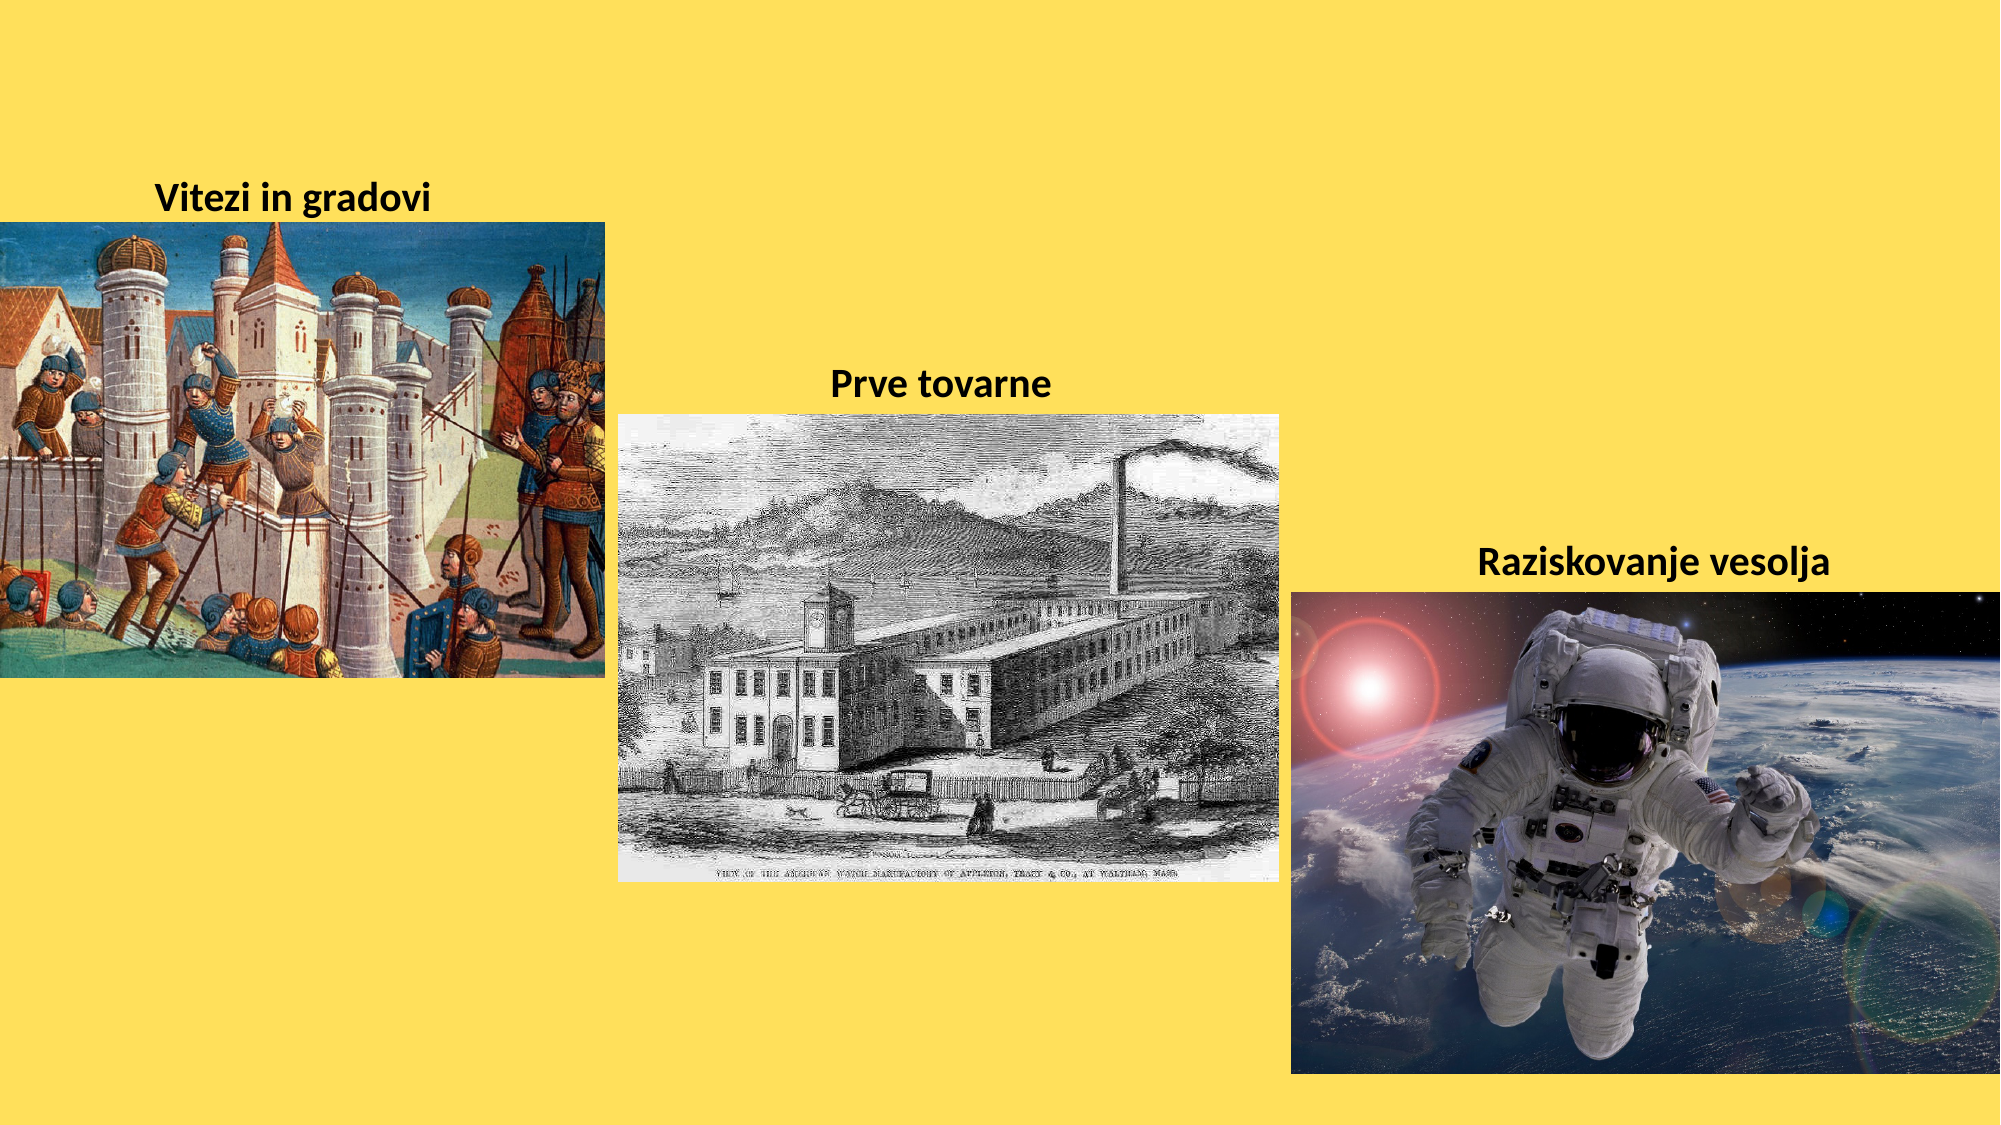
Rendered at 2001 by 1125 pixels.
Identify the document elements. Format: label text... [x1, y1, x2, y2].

text_box Prve tovarne [815, 348, 1068, 414]
picture [0, 222, 605, 678]
text_box Raziskovanje vesolja [1463, 526, 1846, 592]
picture [1291, 592, 2000, 1074]
picture [618, 414, 1279, 882]
text_box Vitezi in gradovi [139, 162, 447, 222]
